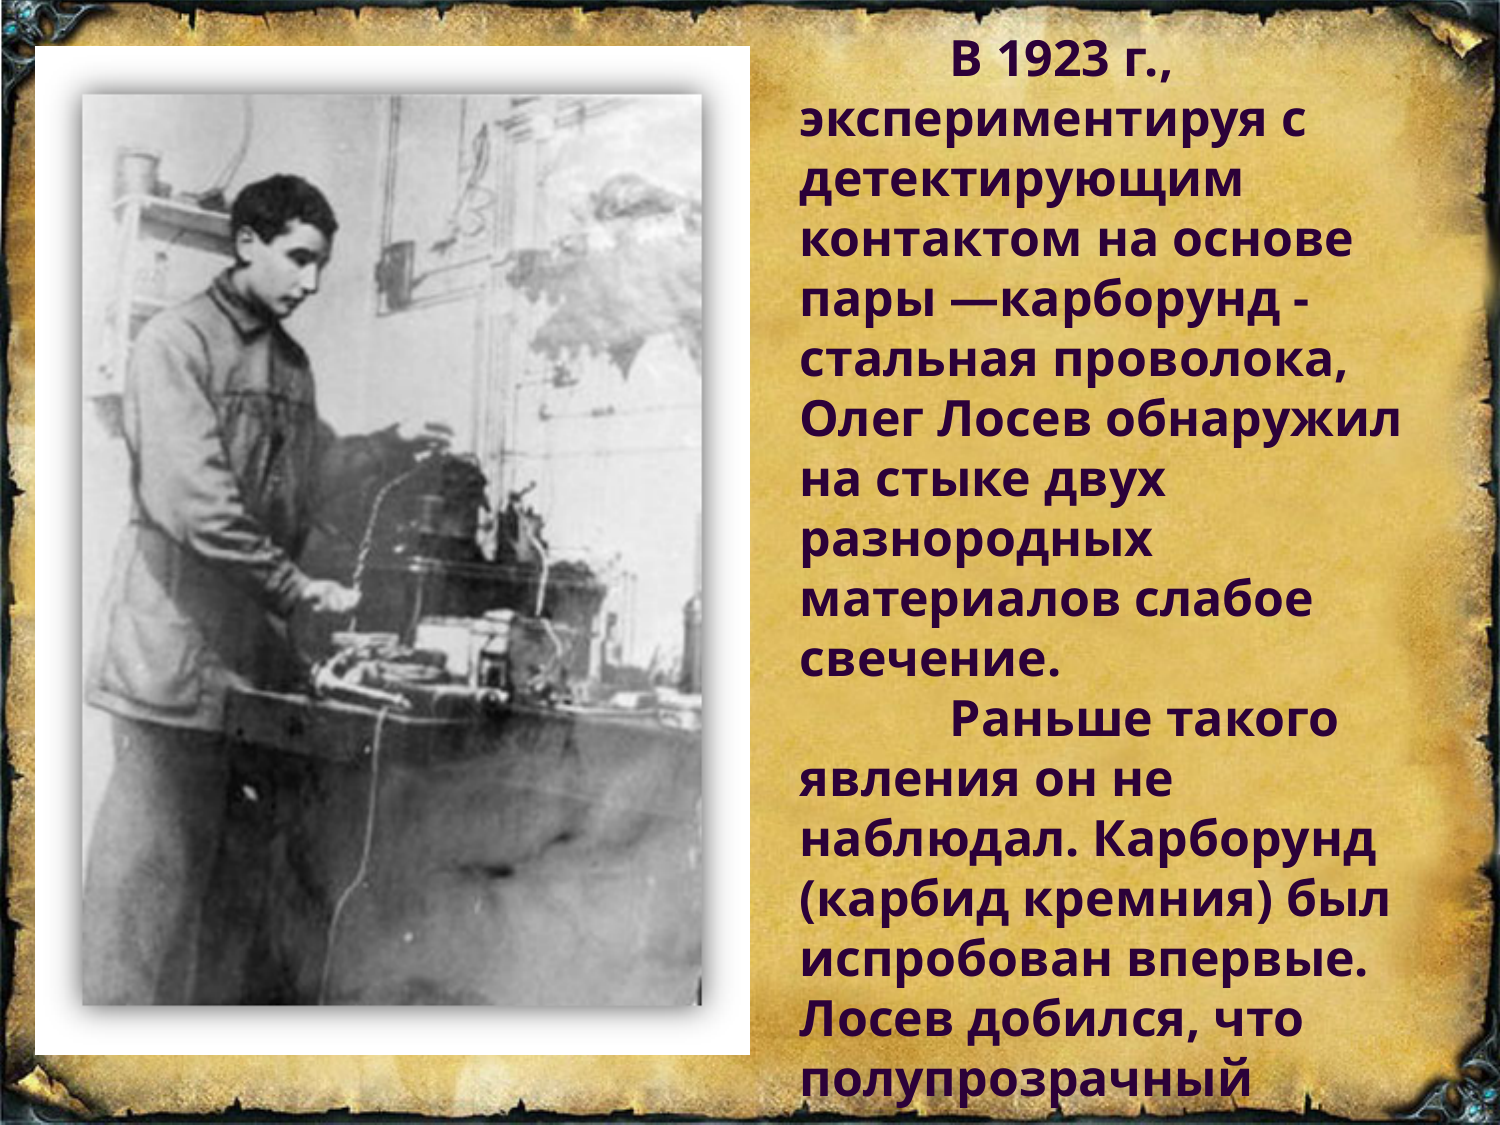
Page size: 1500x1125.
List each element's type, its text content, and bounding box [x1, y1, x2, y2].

picture [0, 0, 1500, 1125]
text_box В 1923 г., экспериментируя с детектирующим контактом на основе пары ―карборунд - стальная проволока, Олег Лосев обнаружил на стыке двух разнородных материалов слабое свечение. Раньше такого явления он не наблюдал. Карборунд (карбид кремния) был испробован впервые. Лосев добился, что полупрозрачный кристалл под тонким стальным острием засветился. Так, немного более 90 лет назад было сделано одно из перспективнейших открытий электроники - электролюминесценция полупроводникового перехода или просто – “свечение Лосева”. [785, 19, 1477, 1125]
